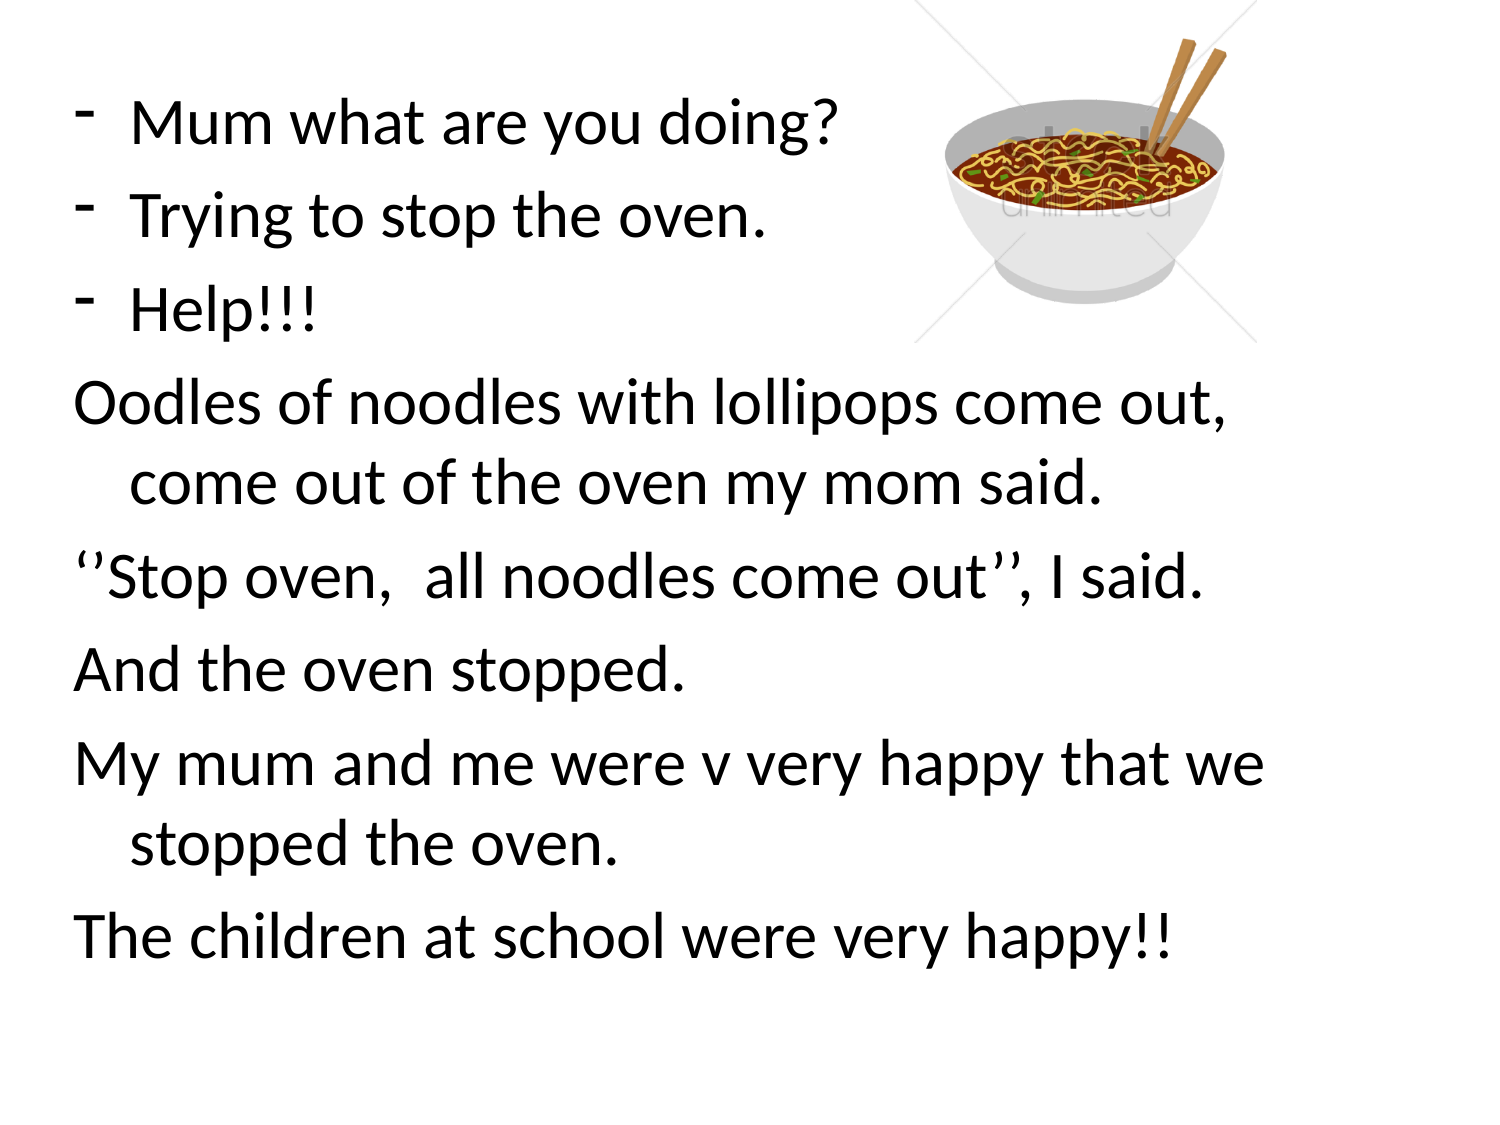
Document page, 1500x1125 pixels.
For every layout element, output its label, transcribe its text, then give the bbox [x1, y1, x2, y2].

list Mum what are you doing? Trying to stop the oven. Help!!! Oodles of noodles with lollipops come out, come out of the oven my mom said. ‘’Stop oven, all noodles come out’’, I said. And the oven stopped. My mum and me were v very happy that we stopped the oven. The children at school were very happy!! [58, 70, 1409, 1020]
picture [913, 0, 1257, 343]
